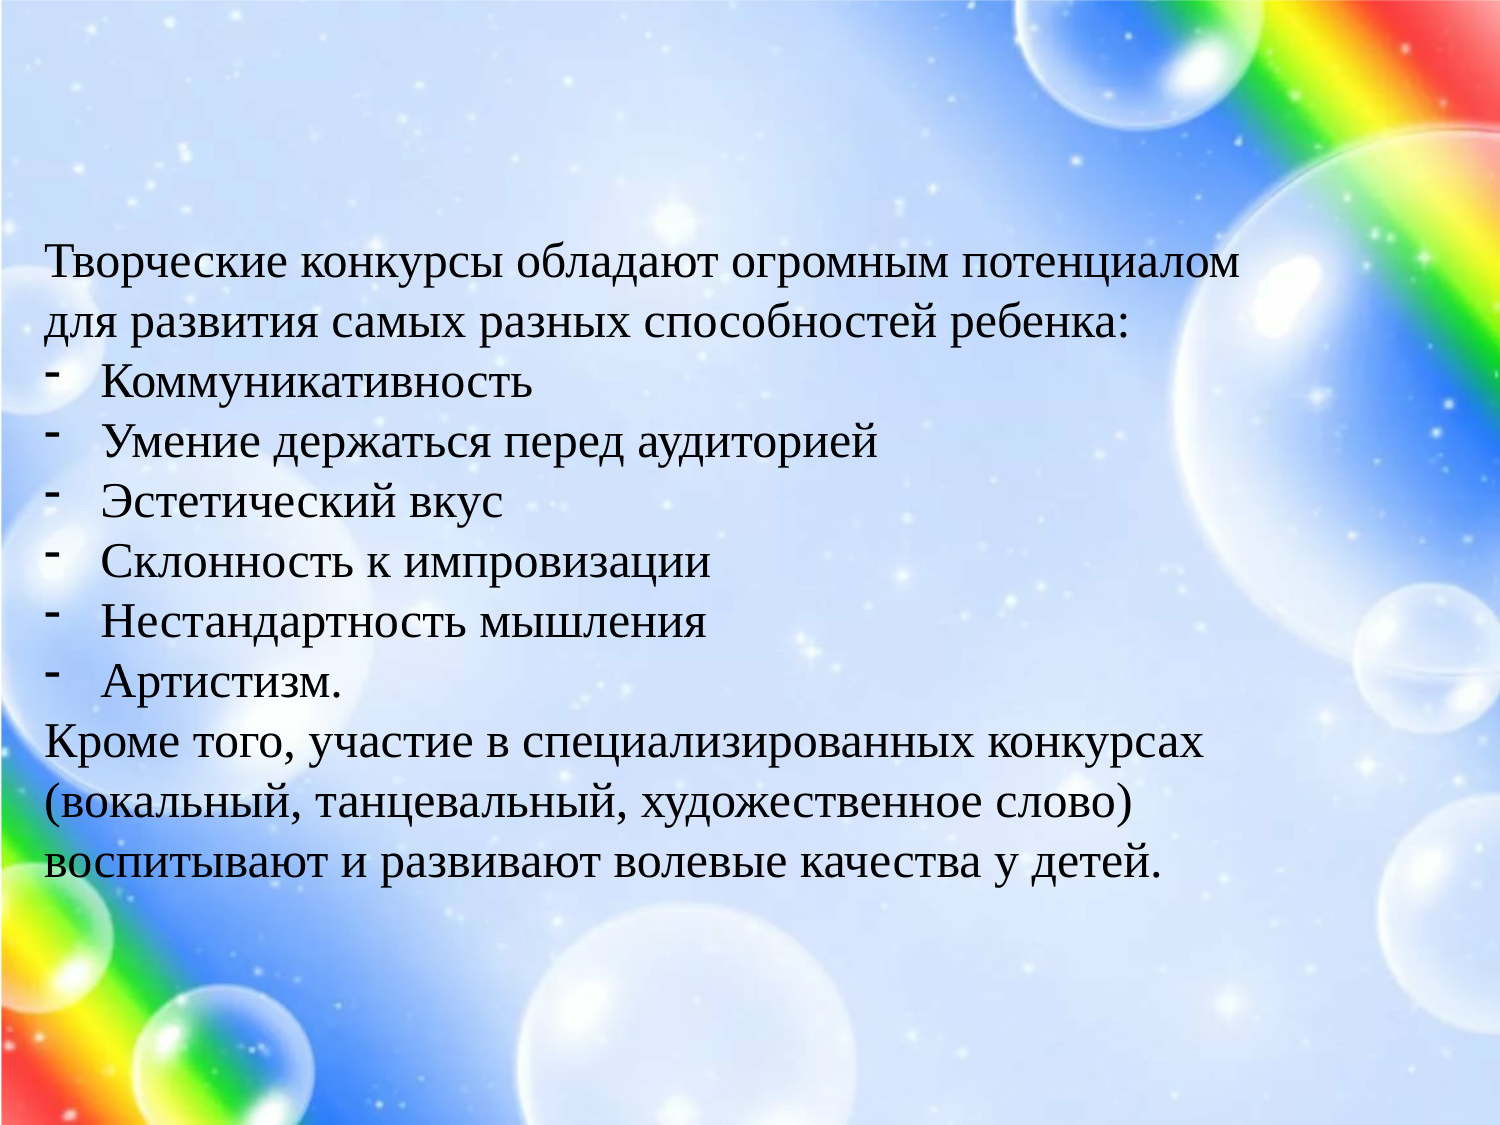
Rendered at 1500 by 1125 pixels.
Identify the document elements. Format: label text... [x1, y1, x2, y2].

text_box Творческие конкурсы обладают огромным потенциалом для развития самых разных способностей ребенка: Коммуникативность Умение держаться перед аудиторией Эстетический вкус Склонность к импровизации Нестандартность мышления Артистизм. Кроме того, участие в специализированных конкурсах (вокальный, танцевальный, художественное слово) воспитывают и развивают волевые качества у детей. [29, 219, 182, 955]
picture [2, 0, 1499, 1125]
